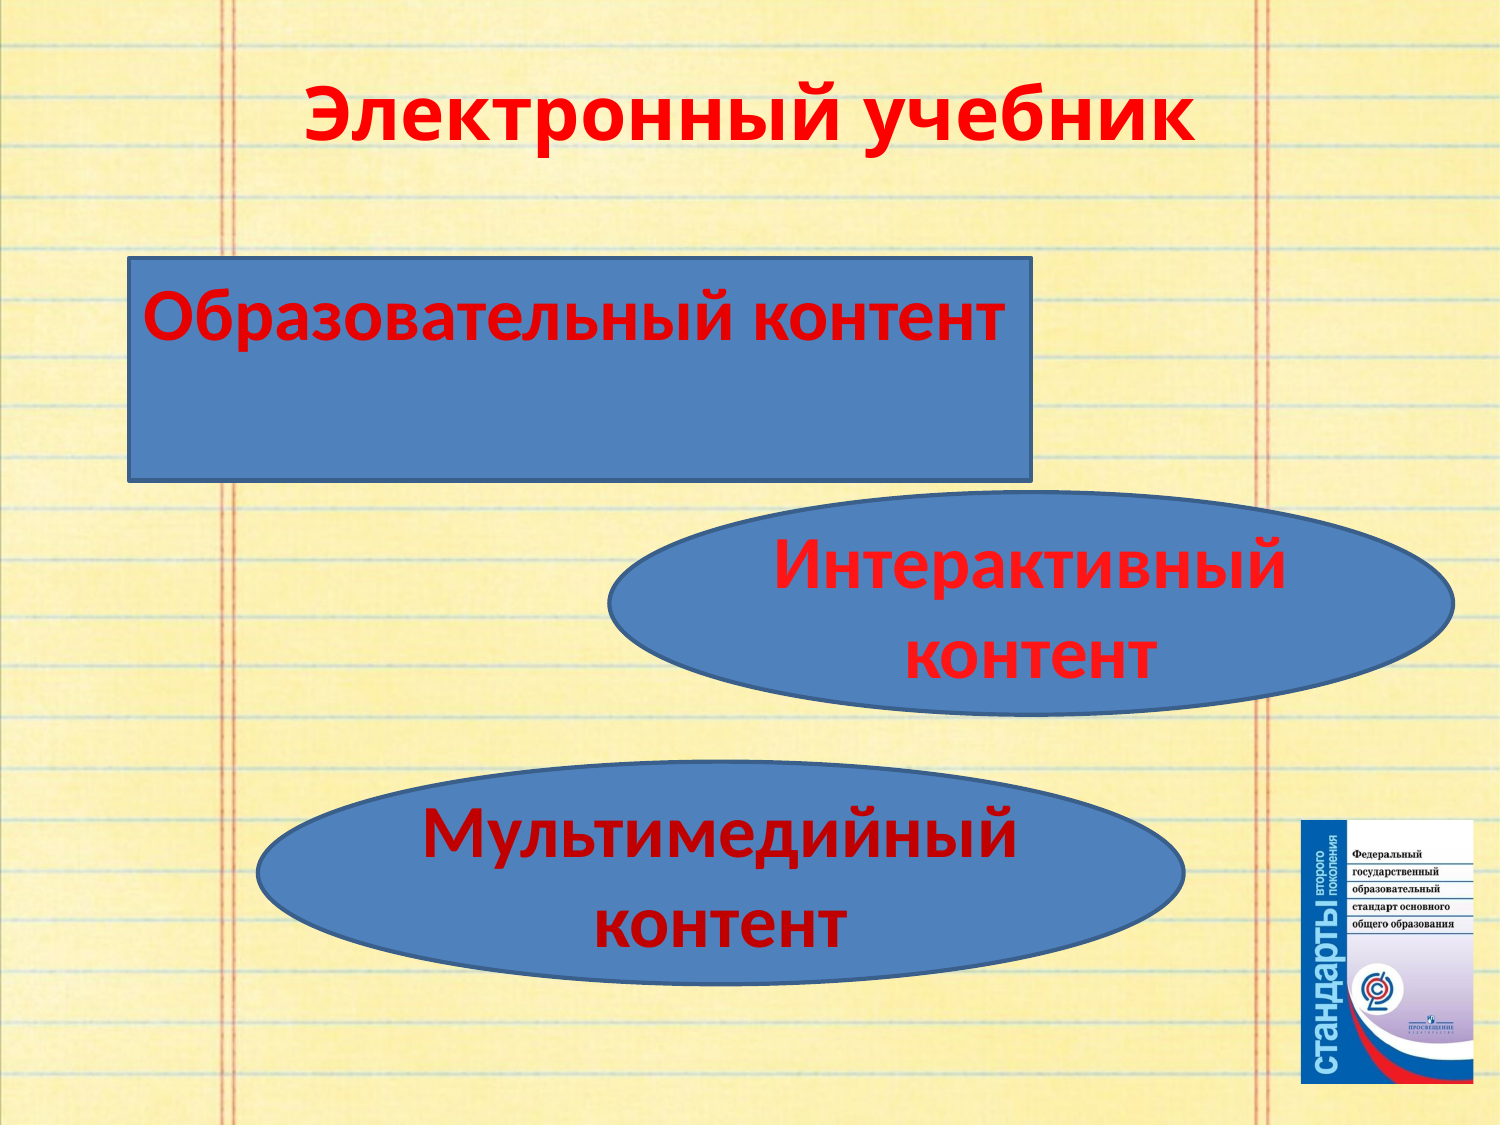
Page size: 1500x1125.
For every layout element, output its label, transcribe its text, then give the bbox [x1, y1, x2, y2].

title Электронный учебник [75, 45, 1425, 176]
text_box Интерактивный контент [607, 490, 1456, 717]
text_box Мультимедийный контент [255, 759, 1186, 987]
picture [0, 0, 1500, 1125]
list Образовательный контент [127, 256, 1033, 483]
